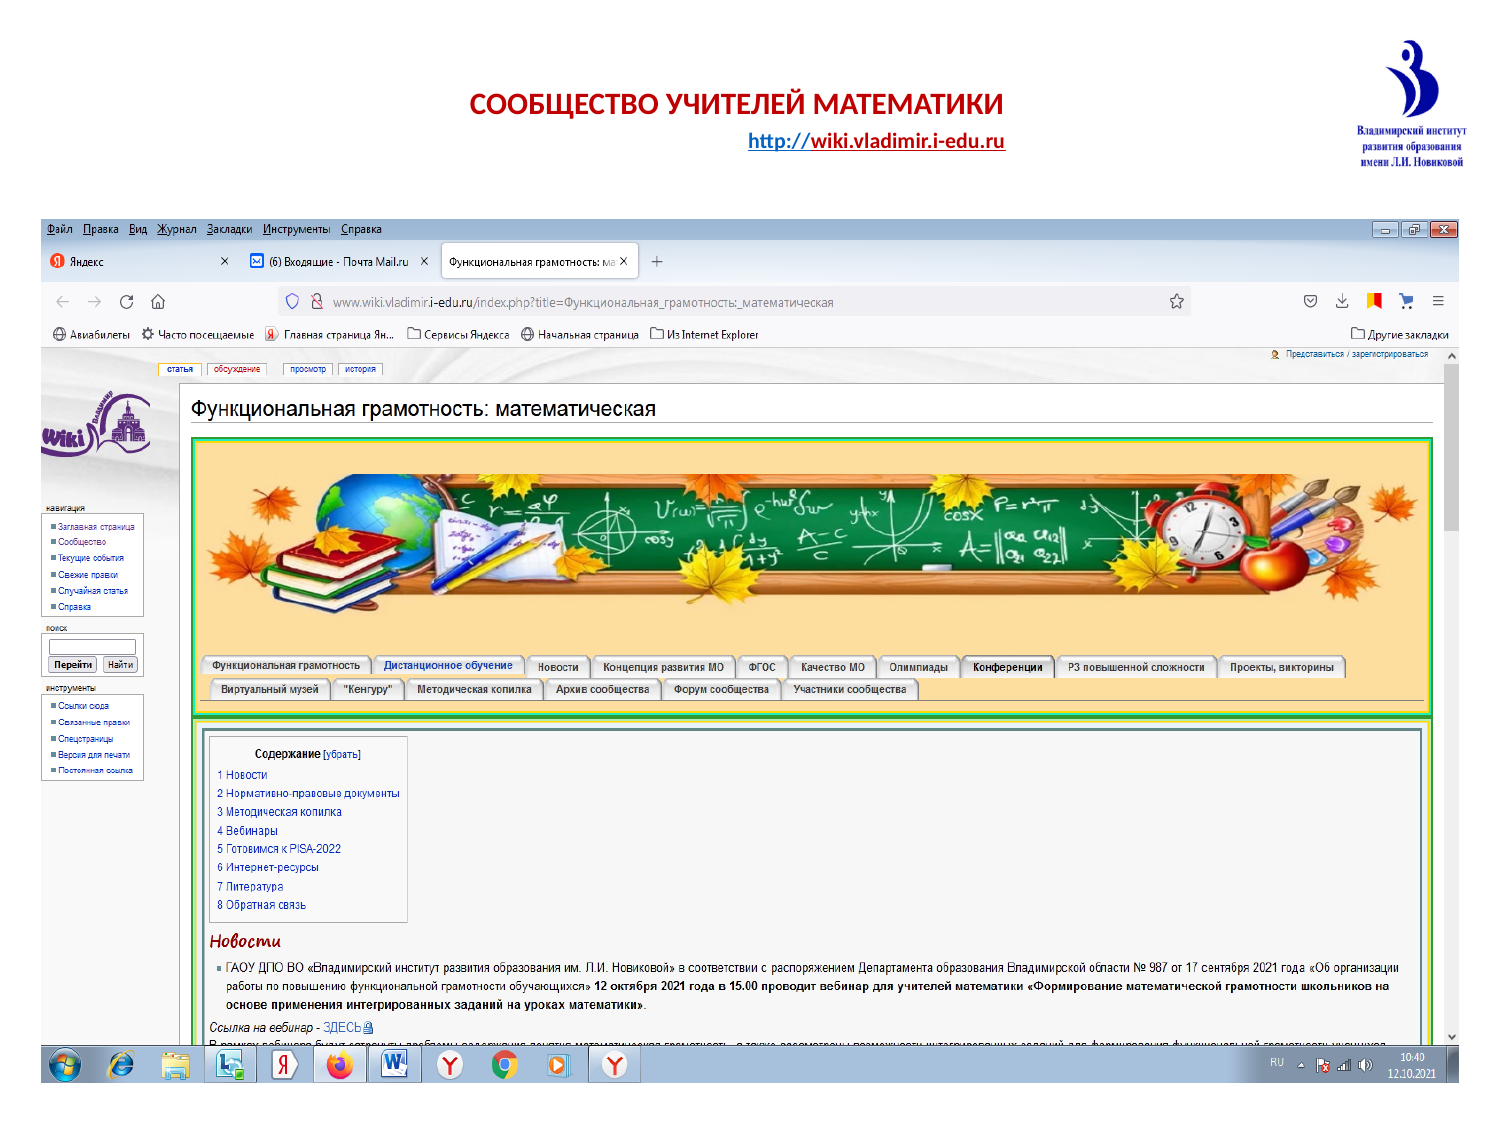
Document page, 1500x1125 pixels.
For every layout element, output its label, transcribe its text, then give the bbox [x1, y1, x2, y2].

picture [41, 219, 1459, 1083]
title СООБЩЕСТВО УЧИТЕЛЕЙ МАТЕМАТИКИ http://wiki.vladimir.i-edu.ru [76, 54, 1397, 203]
picture [1352, 30, 1471, 173]
